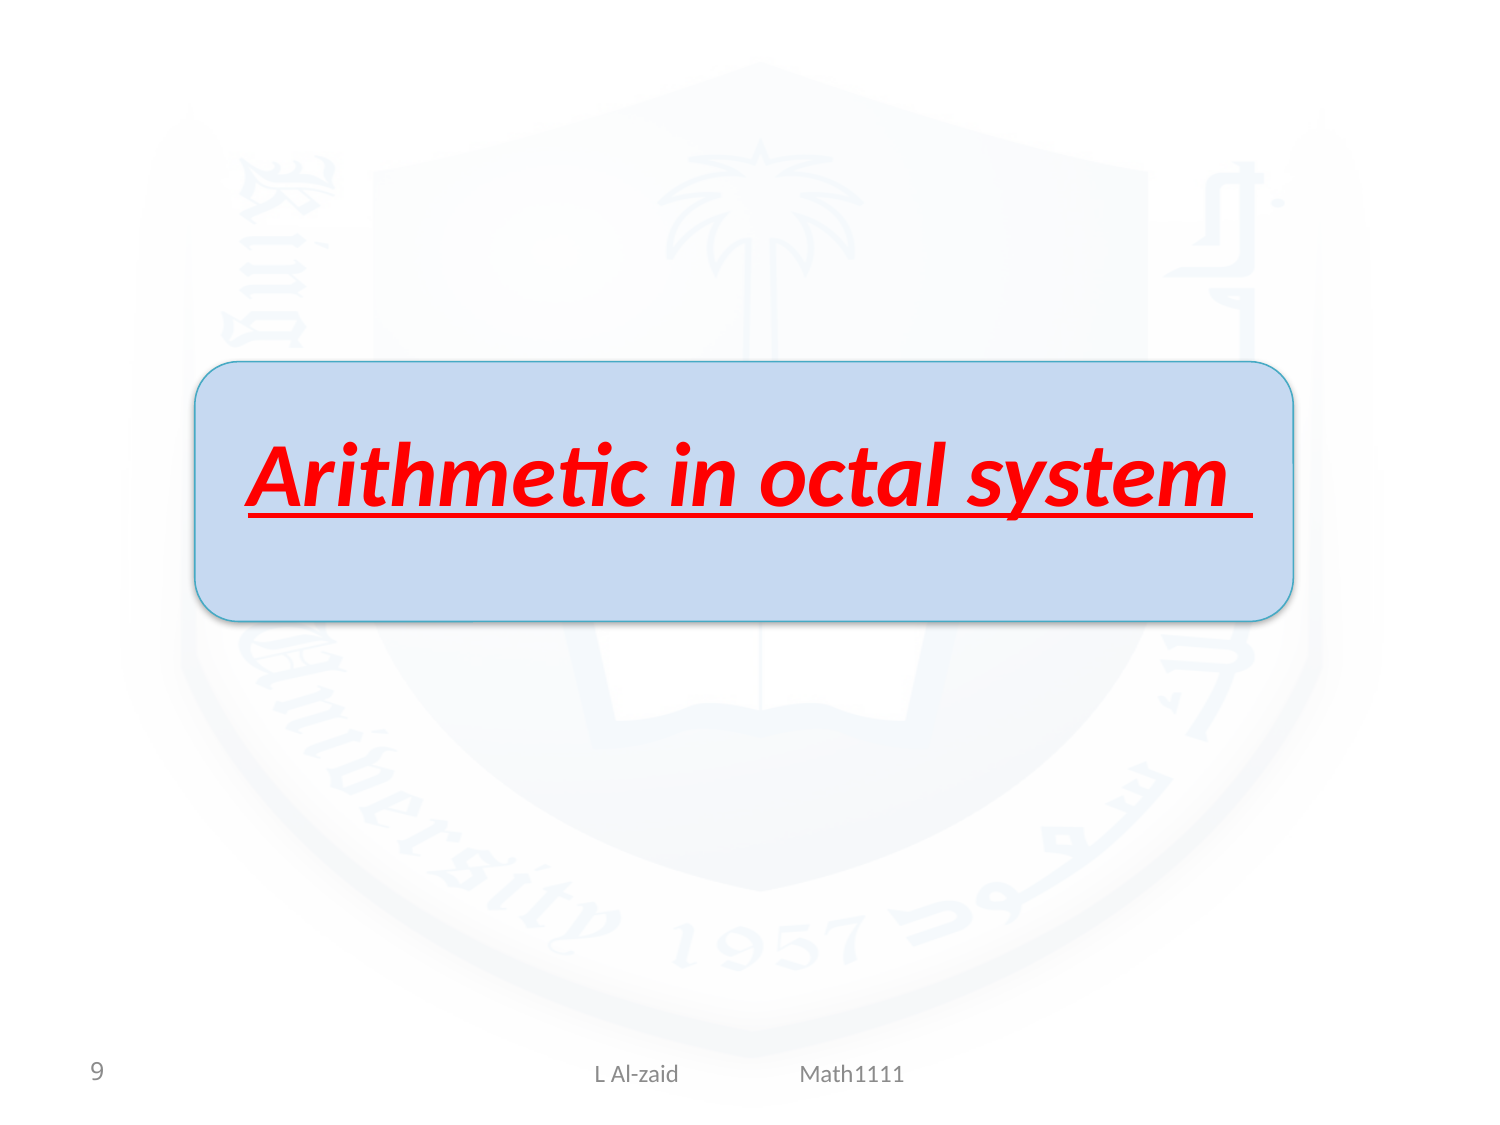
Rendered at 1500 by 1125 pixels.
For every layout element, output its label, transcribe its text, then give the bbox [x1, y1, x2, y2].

title Arithmetic in octal system [112, 349, 1388, 591]
text_box [195, 591, 1293, 623]
footer L Al-zaid Math1111 [512, 1042, 988, 1103]
slide_number 9 [75, 1042, 425, 1103]
